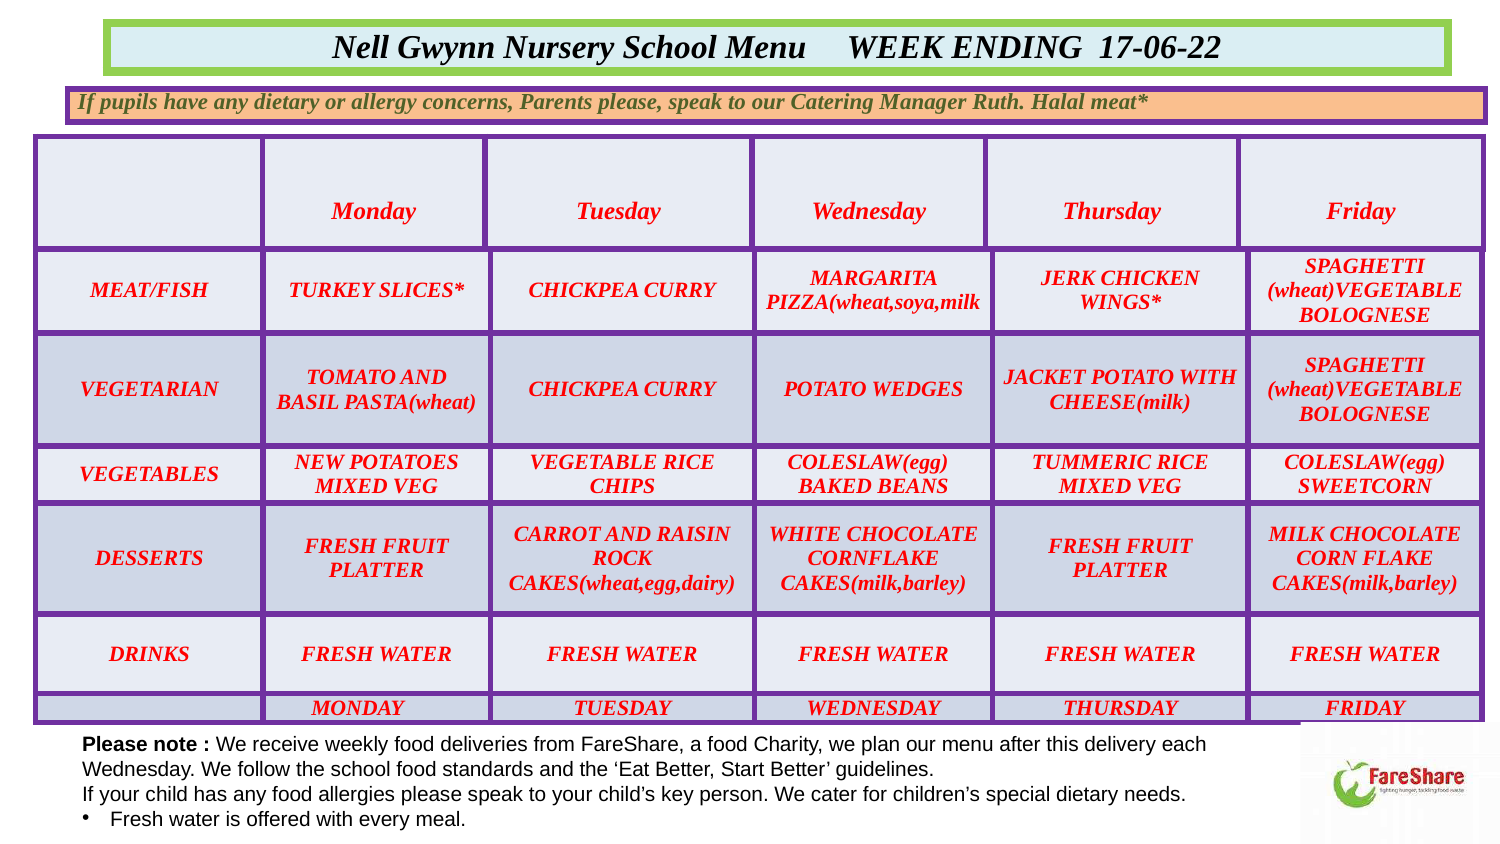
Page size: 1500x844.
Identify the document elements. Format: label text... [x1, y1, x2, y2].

table_cell [38, 696, 260, 720]
table_cell DRINKS [38, 617, 260, 691]
table_cell WHITE CHOCOLATE CORNFLAKE CAKES(milk,barley) [757, 506, 990, 611]
table_cell COLESLAW(egg) BAKED BEANS [757, 449, 990, 500]
table_cell CARROT AND RAISIN ROCK CAKES(wheat,egg,dairy) [493, 506, 752, 611]
picture [1300, 722, 1500, 844]
table_header Thursday [988, 139, 1236, 246]
table_cell FRESH FRUIT PLATTER [266, 506, 488, 611]
table_cell POTATO WEDGES [757, 336, 990, 443]
table_cell CHICKPEA CURRY [493, 336, 752, 443]
table_cell MILK CHOCOLATE CORN FLAKE CAKES(milk,barley) [1251, 506, 1479, 611]
table_cell NEW POTATOES MIXED VEG [266, 449, 488, 500]
table_header Nell Gwynn Nursery School Menu WEEK ENDING 17-06-22 [111, 27, 1444, 67]
table_cell FRESH FRUIT PLATTER [995, 506, 1245, 611]
table_header CHICKPEA CURRY [493, 252, 752, 330]
table_header MARGARITA PIZZA(wheat,soya,milk [757, 252, 990, 330]
table_cell SPAGHETTI (wheat)VEGETABLE BOLOGNESE [1251, 336, 1479, 443]
table_cell JACKET POTATO WITH CHEESE(milk) [995, 336, 1245, 443]
table_header If pupils have any dietary or allergy concerns, Parents please, speak to our Catering Manager Ruth. Halal meat* [70, 92, 1483, 119]
table_cell THURSDAY [995, 696, 1245, 720]
table_cell FRESH WATER [757, 617, 990, 691]
table_cell VEGETARIAN [38, 336, 260, 443]
table_cell TUESDAY [493, 696, 752, 720]
table_header SPAGHETTI (wheat)VEGETABLE BOLOGNESE [1251, 252, 1479, 330]
table_header JERK CHICKEN WINGS* [995, 252, 1245, 330]
table_header Wednesday [755, 139, 983, 246]
table_cell COLESLAW(egg) SWEETCORN [1251, 449, 1479, 500]
text_box Please note : We receive weekly food deliveries from FareShare, a food Charity, we plan our menu after this delivery each Wednesday. We follow the school food standards and the ‘Eat Better, Start Better’ guidelines. If your child has any food allergies please speak to your child’s key person. We cater for children’s special dietary needs. Fresh water is offered with every meal. [67, 722, 1299, 838]
table_cell MONDAY [266, 696, 488, 720]
table_header TURKEY SLICES* [266, 252, 488, 330]
table_header Tuesday [488, 139, 749, 246]
table_cell VEGETABLE RICE CHIPS [493, 449, 752, 500]
table_cell WEDNESDAY [757, 696, 990, 720]
table_cell TOMATO AND BASIL PASTA(wheat) [266, 336, 488, 443]
table_cell VEGETABLES [38, 449, 260, 500]
table_cell DESSERTS [38, 506, 260, 611]
table_cell FRESH WATER [493, 617, 752, 691]
table_header [38, 139, 260, 246]
table_header Monday [265, 139, 482, 246]
table_header Friday [1241, 139, 1481, 246]
table_cell FRESH WATER [995, 617, 1245, 691]
table_cell FRESH WATER [1251, 617, 1479, 691]
table_header MEAT/FISH [38, 252, 260, 330]
table_cell TUMMERIC RICE MIXED VEG [995, 449, 1245, 500]
table_cell FRIDAY [1251, 696, 1479, 720]
table_cell FRESH WATER [266, 617, 488, 691]
